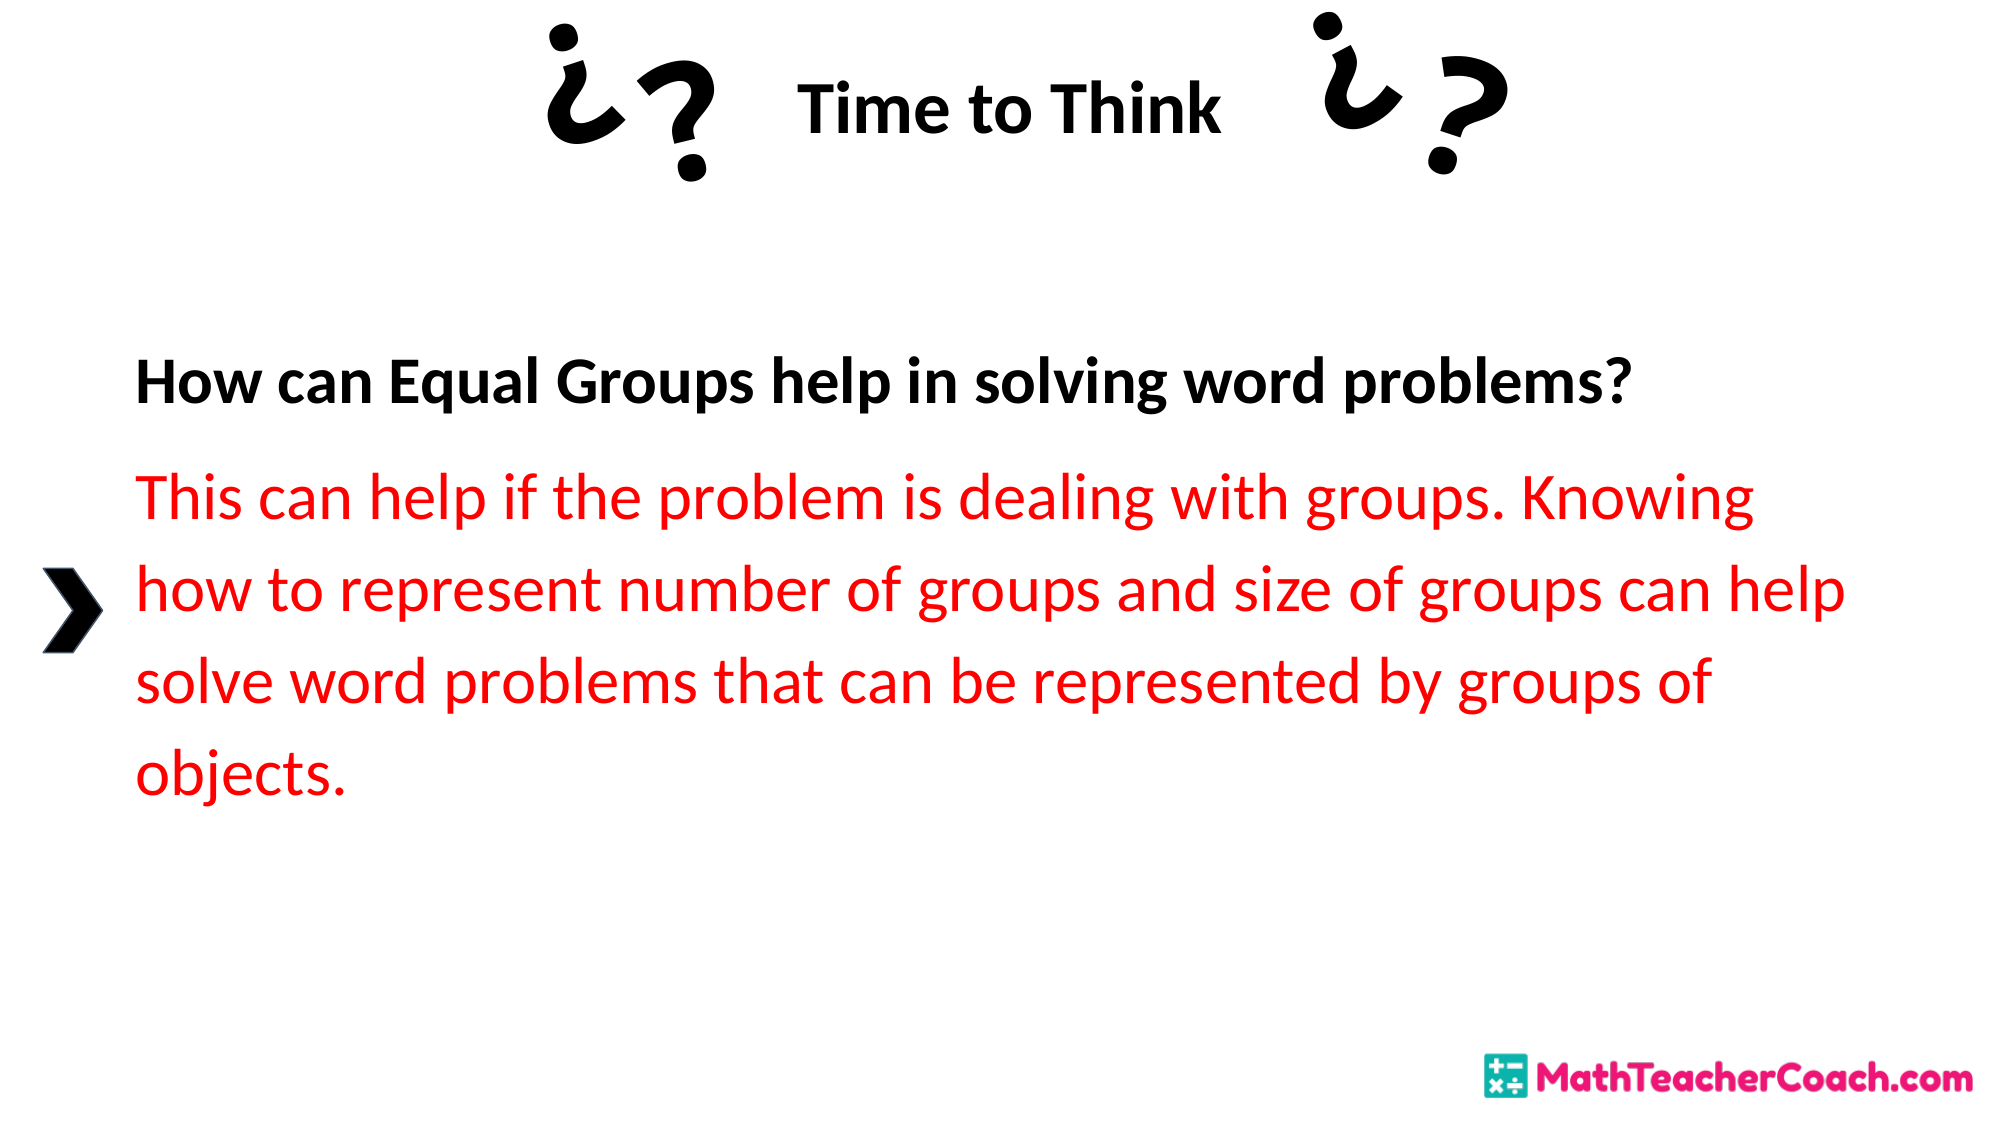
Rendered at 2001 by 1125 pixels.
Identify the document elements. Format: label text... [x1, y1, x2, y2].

text_box ? [496, 12, 646, 219]
text_box ? [605, 0, 760, 190]
text_box How can Equal Groups help in solving word problems? This can help if the problem is dealing with groups. Knowing how to represent number of groups and size of groups can help solve word problems that can be represented by groups of objects. [120, 264, 1900, 957]
text_box Time to Think [756, 43, 1264, 157]
text_box ? [1416, 0, 1559, 192]
text_box [43, 568, 103, 653]
text_box This can help if the problem is dealing with groups. Knowing how to represent number of groups and size of groups can help solve word problems that can be represented by groups of objects. [120, 425, 1899, 859]
picture [1478, 1047, 1977, 1102]
text_box ? [1263, 0, 1450, 206]
